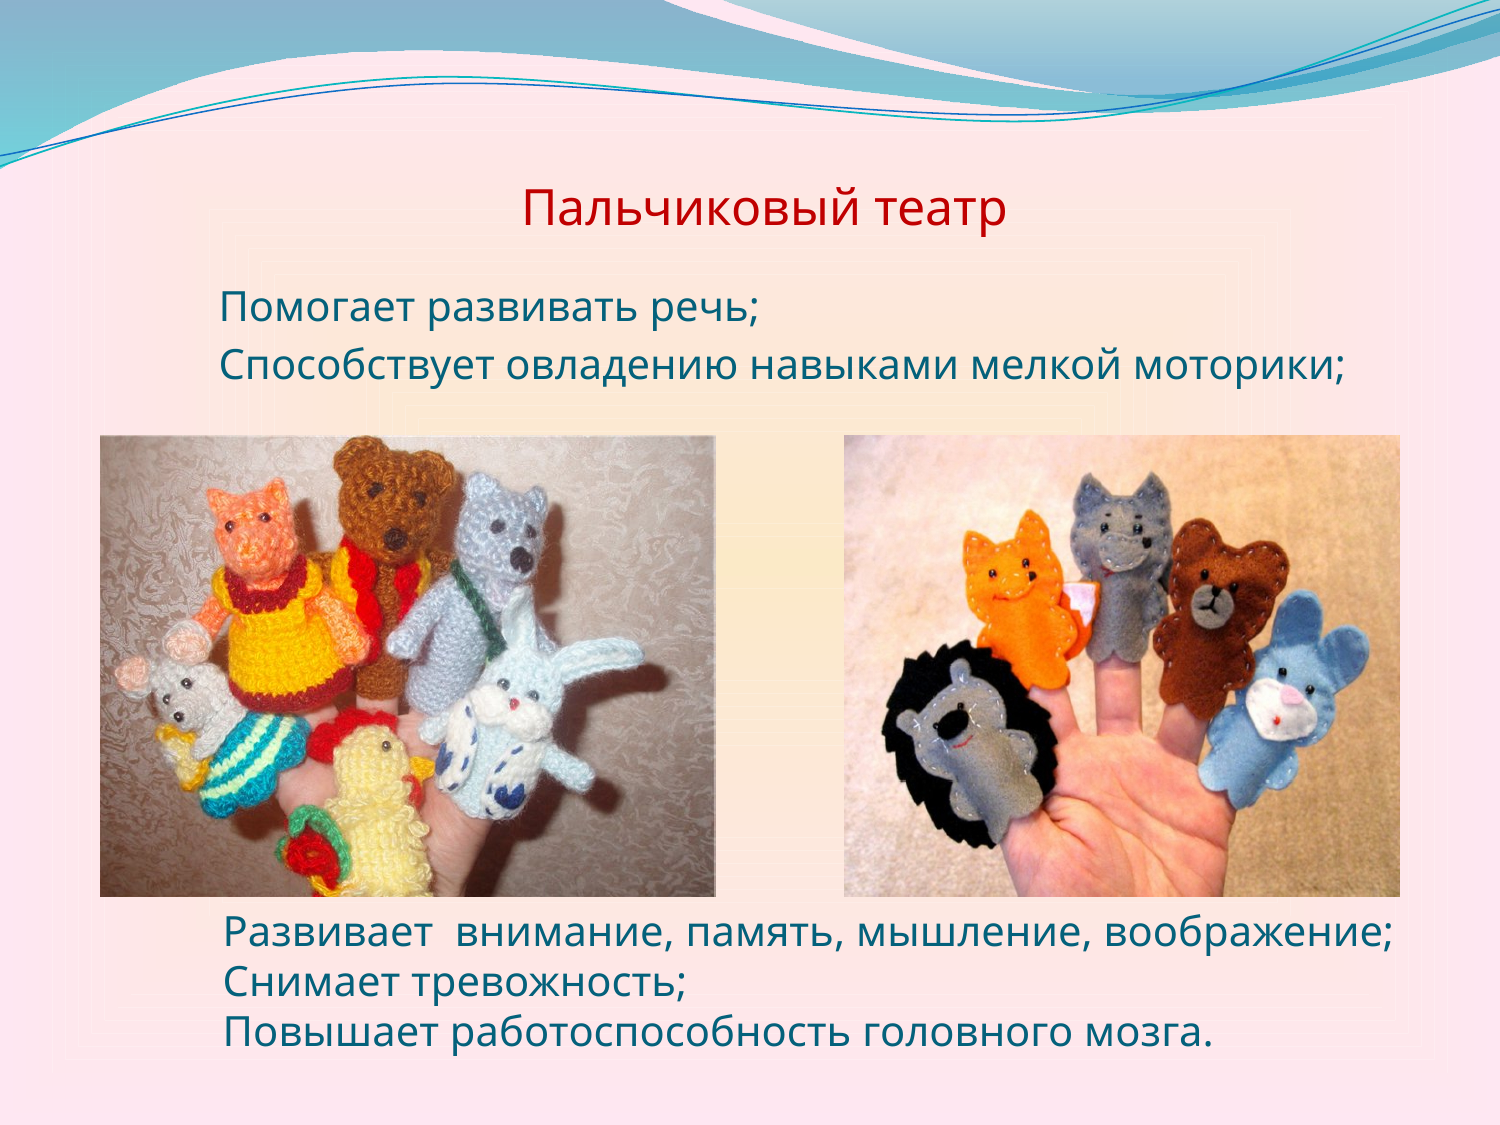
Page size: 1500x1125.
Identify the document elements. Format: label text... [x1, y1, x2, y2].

title Развивает внимание, память, мышление, воображение; Снимает тревожность; Повышает работоспособность головного мозга. [222, 890, 1397, 1055]
picture [100, 435, 716, 897]
picture [844, 435, 1400, 897]
list Пальчиковый театр [433, 152, 1097, 246]
list Помогает развивать речь; Способствует овладению навыками мелкой моторики; [210, 246, 1418, 422]
